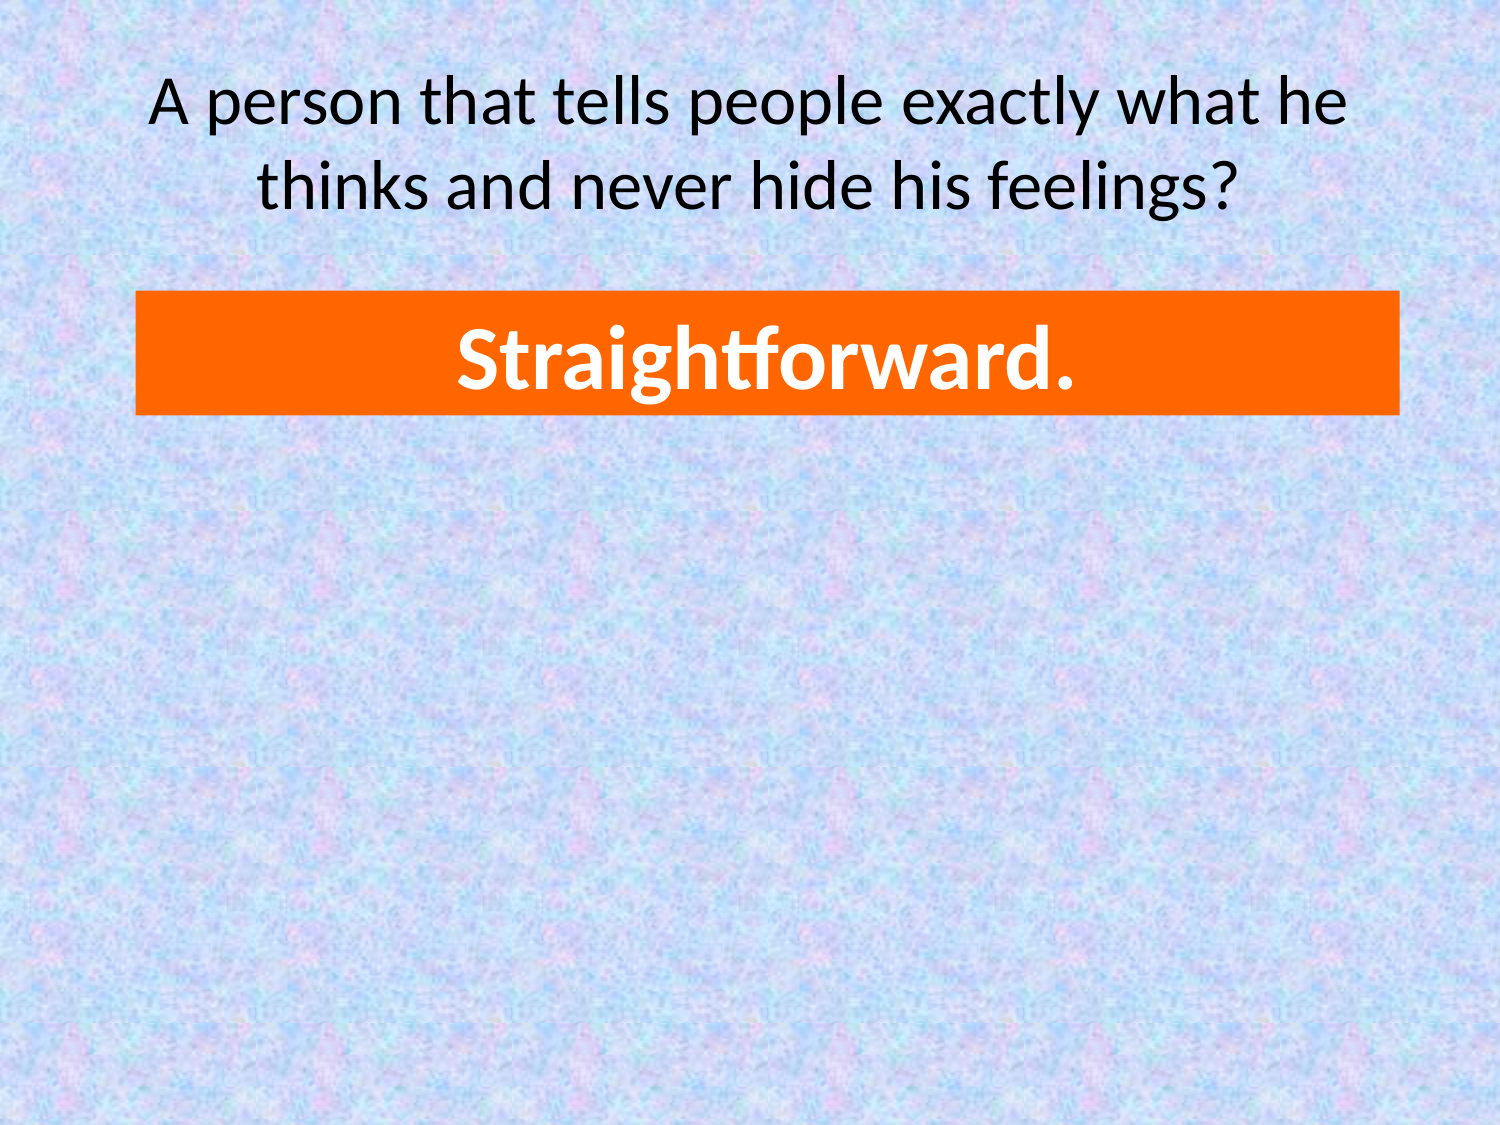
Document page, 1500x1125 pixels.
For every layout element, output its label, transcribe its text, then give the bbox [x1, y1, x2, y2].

text_box Straightforward. [135, 290, 1400, 416]
picture [0, 0, 1500, 1125]
title A person that tells people exactly what he thinks and never hide his feelings? [75, 45, 1425, 233]
